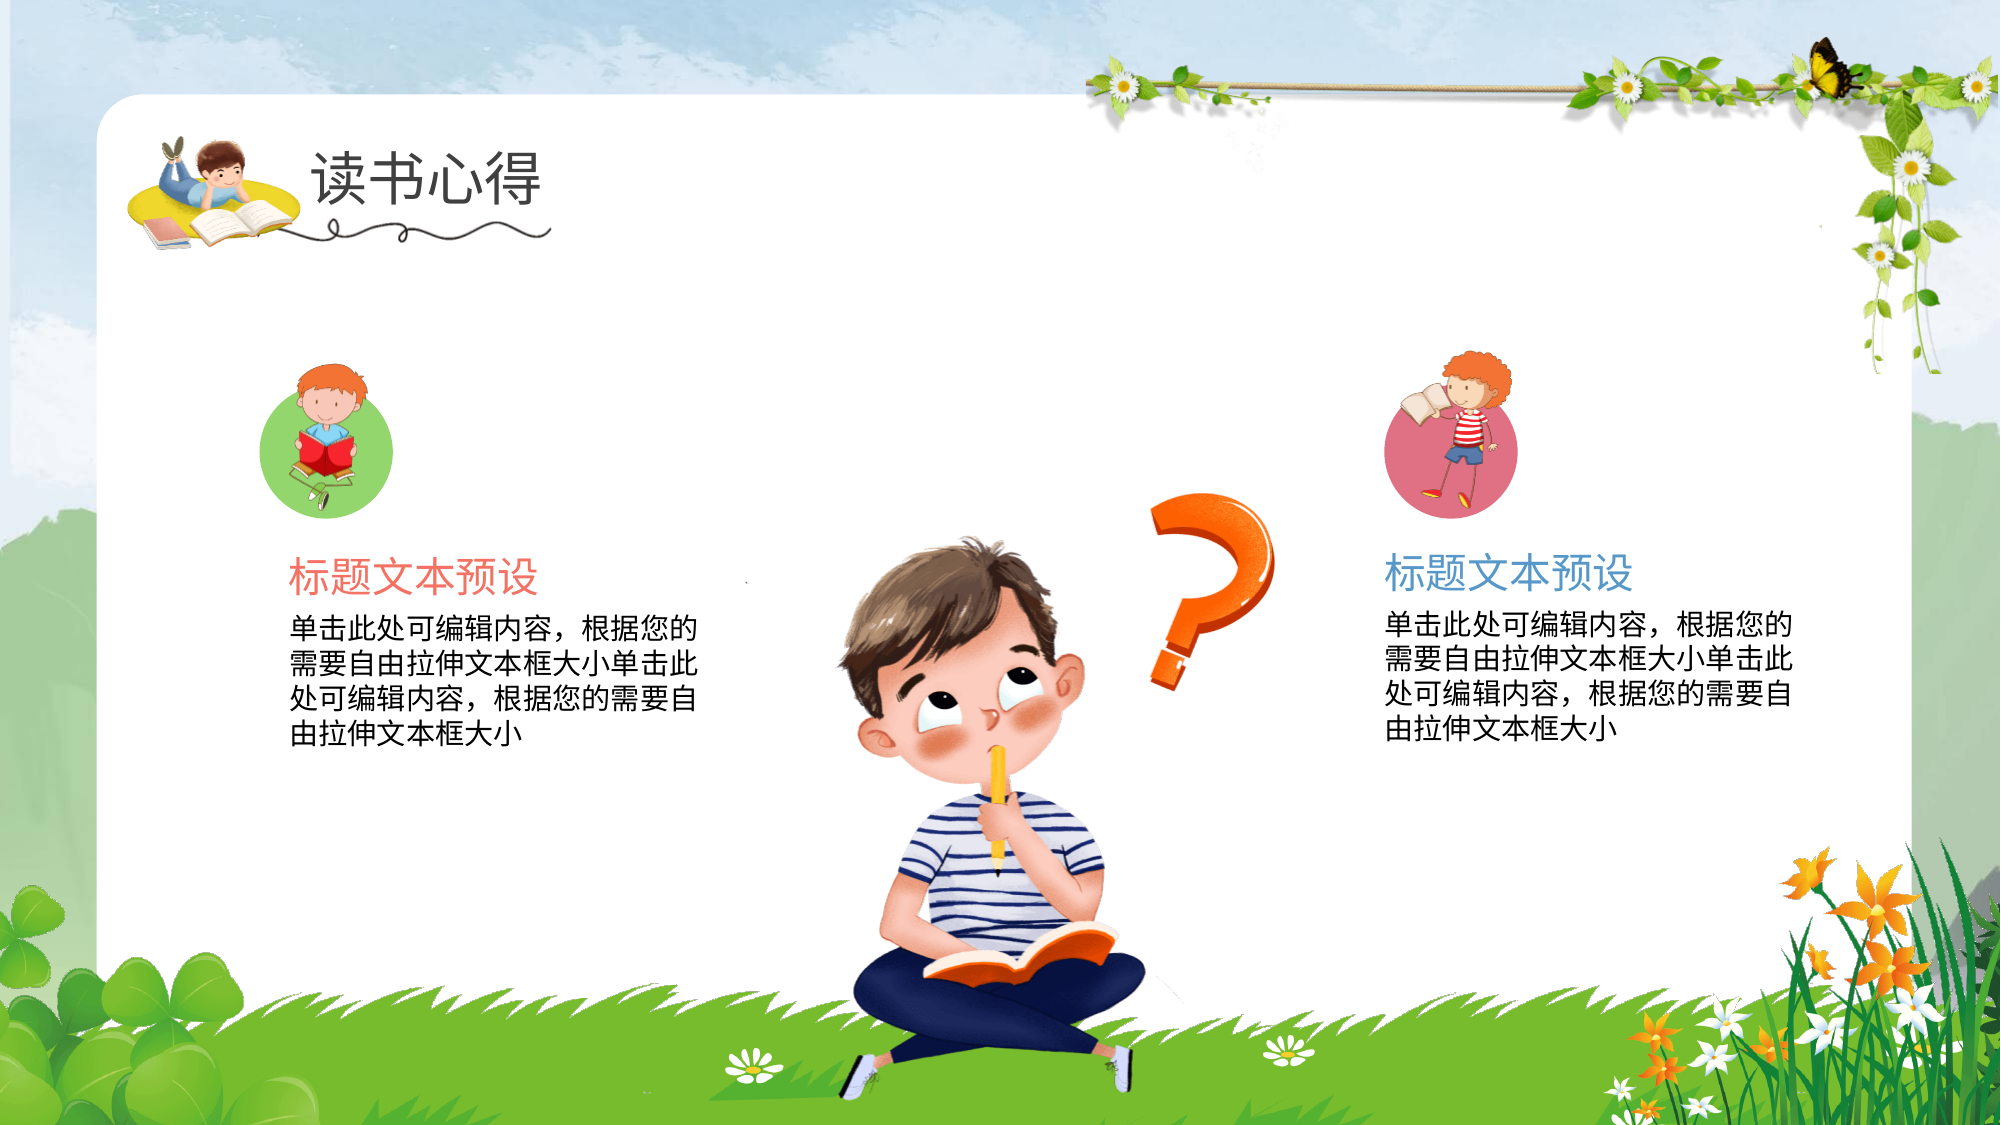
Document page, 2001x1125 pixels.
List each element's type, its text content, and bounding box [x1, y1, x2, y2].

text_box 标题文本预设 [271, 551, 540, 602]
picture [0, 0, 2000, 1125]
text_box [1378, 340, 1518, 519]
text_box 单击此处可编辑内容，根据您的需要自由拉伸文本框大小单击此处可编辑内容，根据您的需要自由拉伸文本框大小 [289, 610, 718, 694]
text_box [115, 131, 618, 275]
text_box 标题文本预设 [1366, 546, 1635, 598]
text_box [259, 356, 420, 548]
text_box 单击此处可编辑内容，根据您的需要自由拉伸文本框大小单击此处可编辑内容，根据您的需要自由拉伸文本框大小 [1384, 605, 1813, 689]
